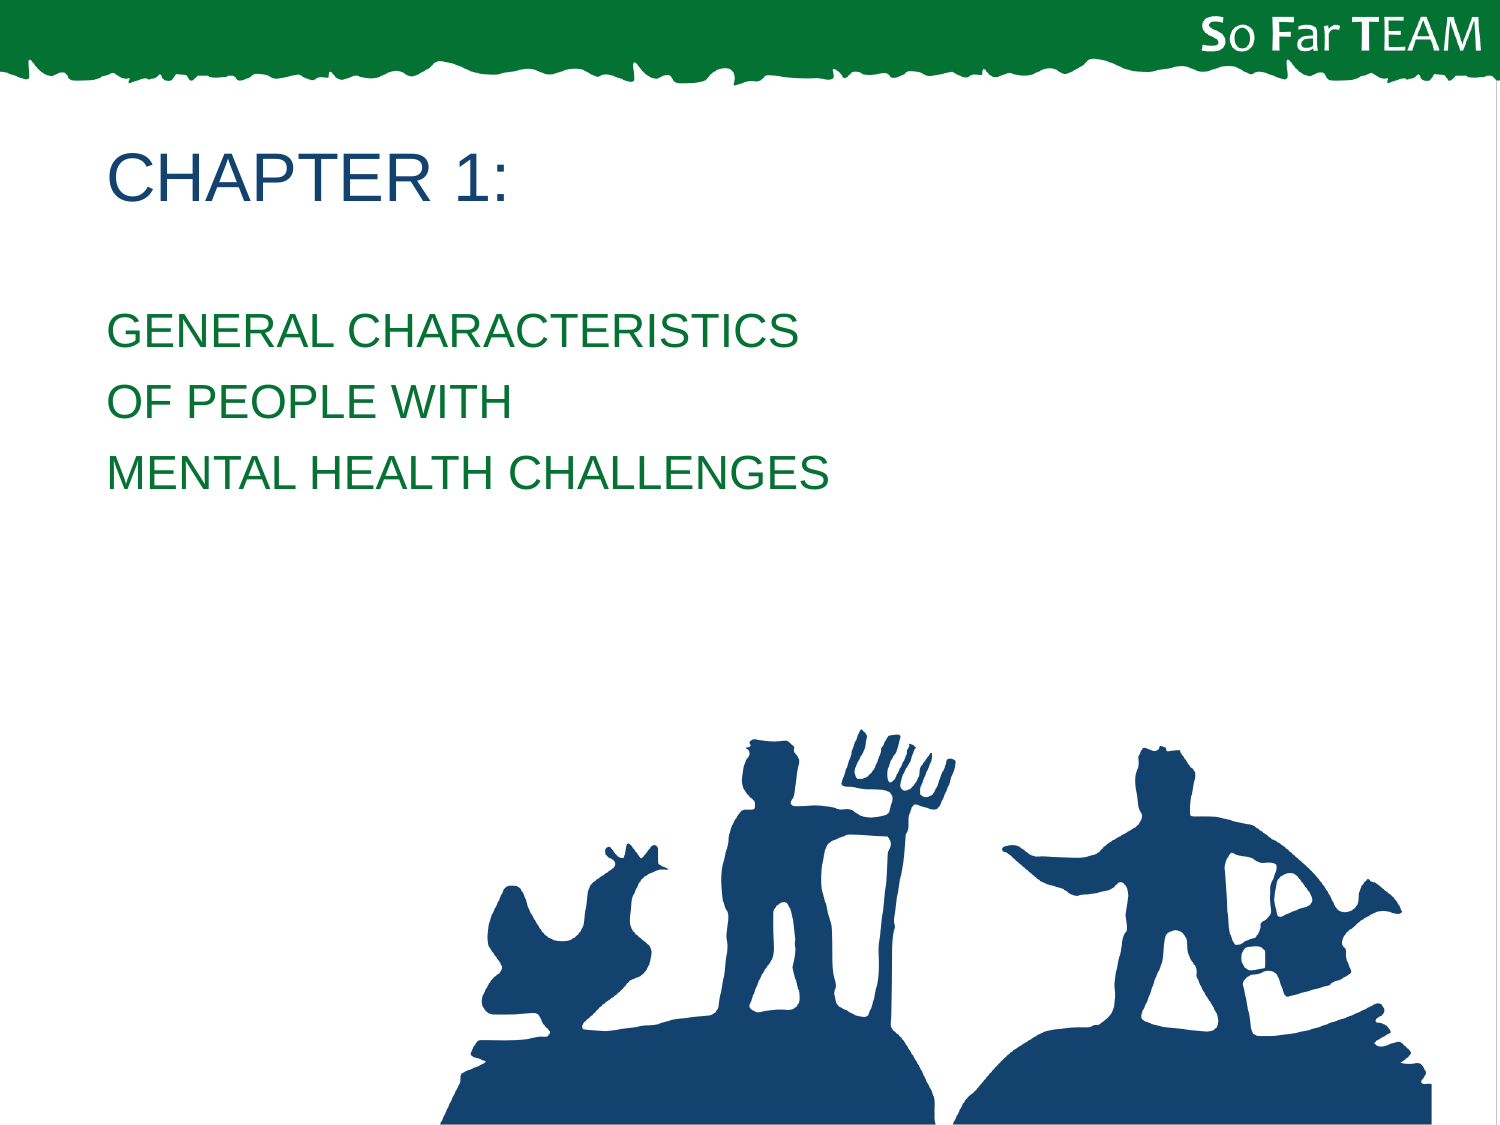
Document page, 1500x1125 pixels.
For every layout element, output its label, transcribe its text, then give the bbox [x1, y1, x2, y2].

list Chapter 1: GENERAL CHARACTERISTICS OF PEOPLE WITH MENTAL HEALTH CHALLENGES [0, 132, 1346, 704]
picture [0, 0, 1500, 1125]
